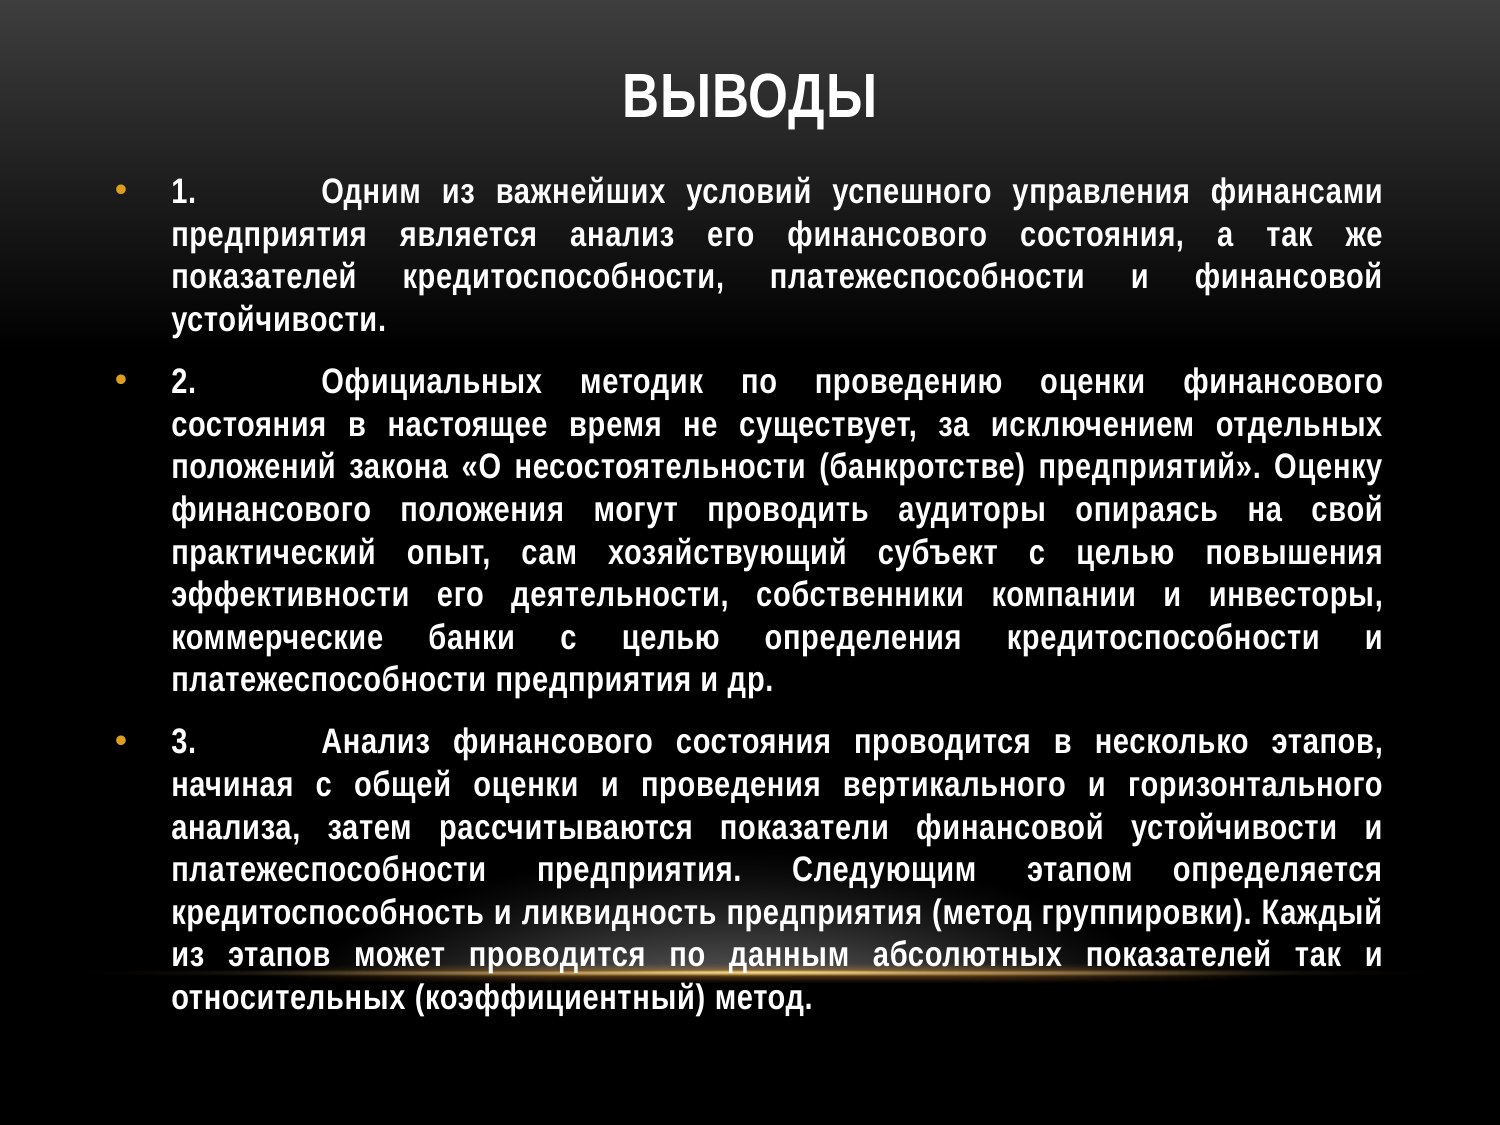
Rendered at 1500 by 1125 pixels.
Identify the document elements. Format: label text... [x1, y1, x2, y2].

picture [0, 0, 1500, 1125]
title Выводы [99, 45, 1400, 138]
list 1. Одним из важнейших условий успешного управления финансами предприятия является анализ его финансового состояния, а так же показателей кредитоспособности, платежеспособности и финансовой устойчивости. 2. Официальных методик по проведению оценки финансового состояния в настоящее время не существует, за исключением отдельных положений закона «О несостоятельности (банкротстве) предприятий». Оценку финансового положения могут проводить аудиторы опираясь на свой практический опыт, сам хозяйствующий субъект с целью повышения эффективности его деятельности, собственники компании и инвесторы, коммерческие банки с целью определения кредитоспособности и платежеспособности предприятия и др. 3. Анализ финансового состояния проводится в несколько этапов, начиная с общей оценки и проведения вертикального и горизонтального анализа, затем рассчитываются показатели финансовой устойчивости и платежеспособности предприятия. Следующим этапом определяется кредитоспособность и ликвидность предприятия (метод группировки). Каждый из этапов может проводится по данным абсолютных показателей так и относительных (коэффициентный) метод. [99, 160, 1400, 1047]
